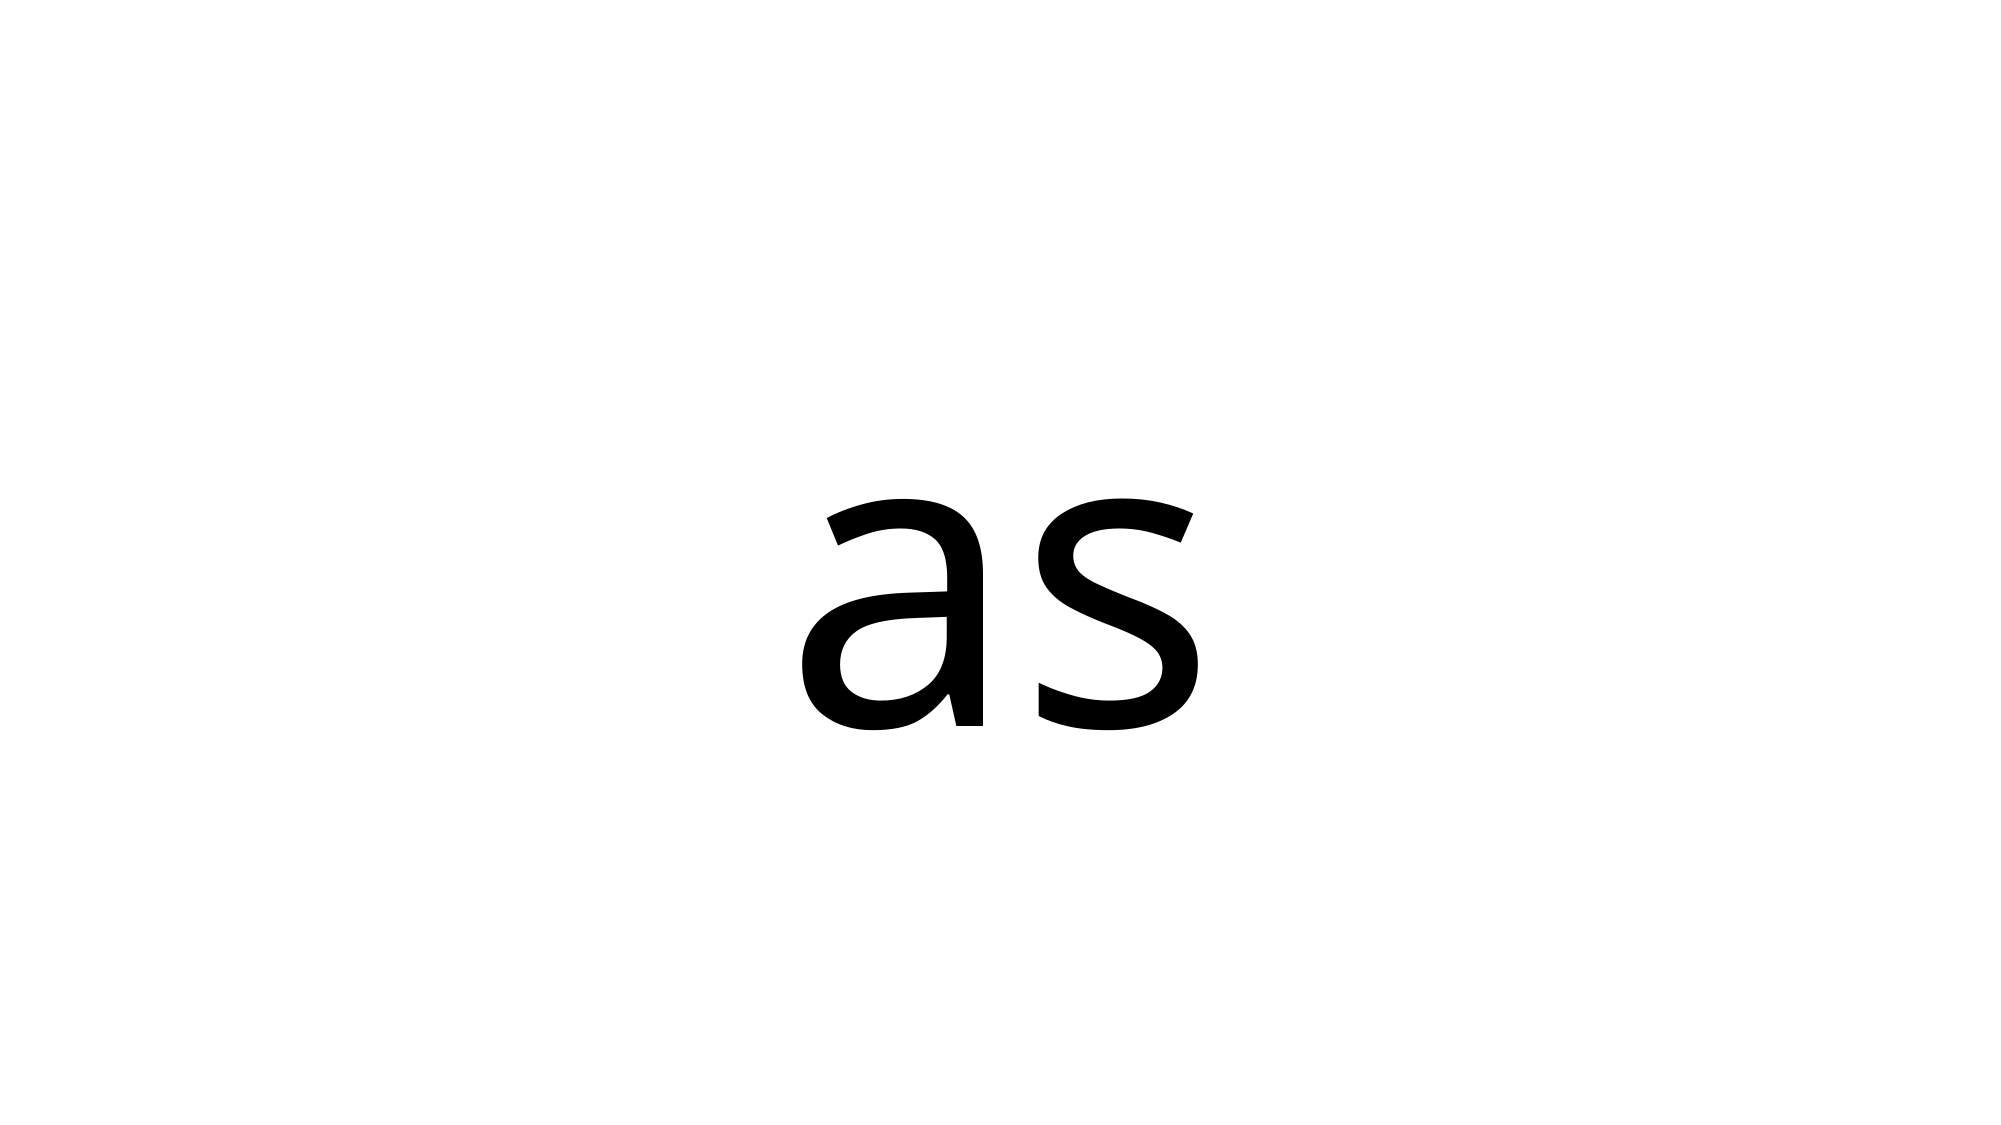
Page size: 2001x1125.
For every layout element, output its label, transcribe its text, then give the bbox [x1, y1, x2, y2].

text_box as [768, 302, 1232, 818]
